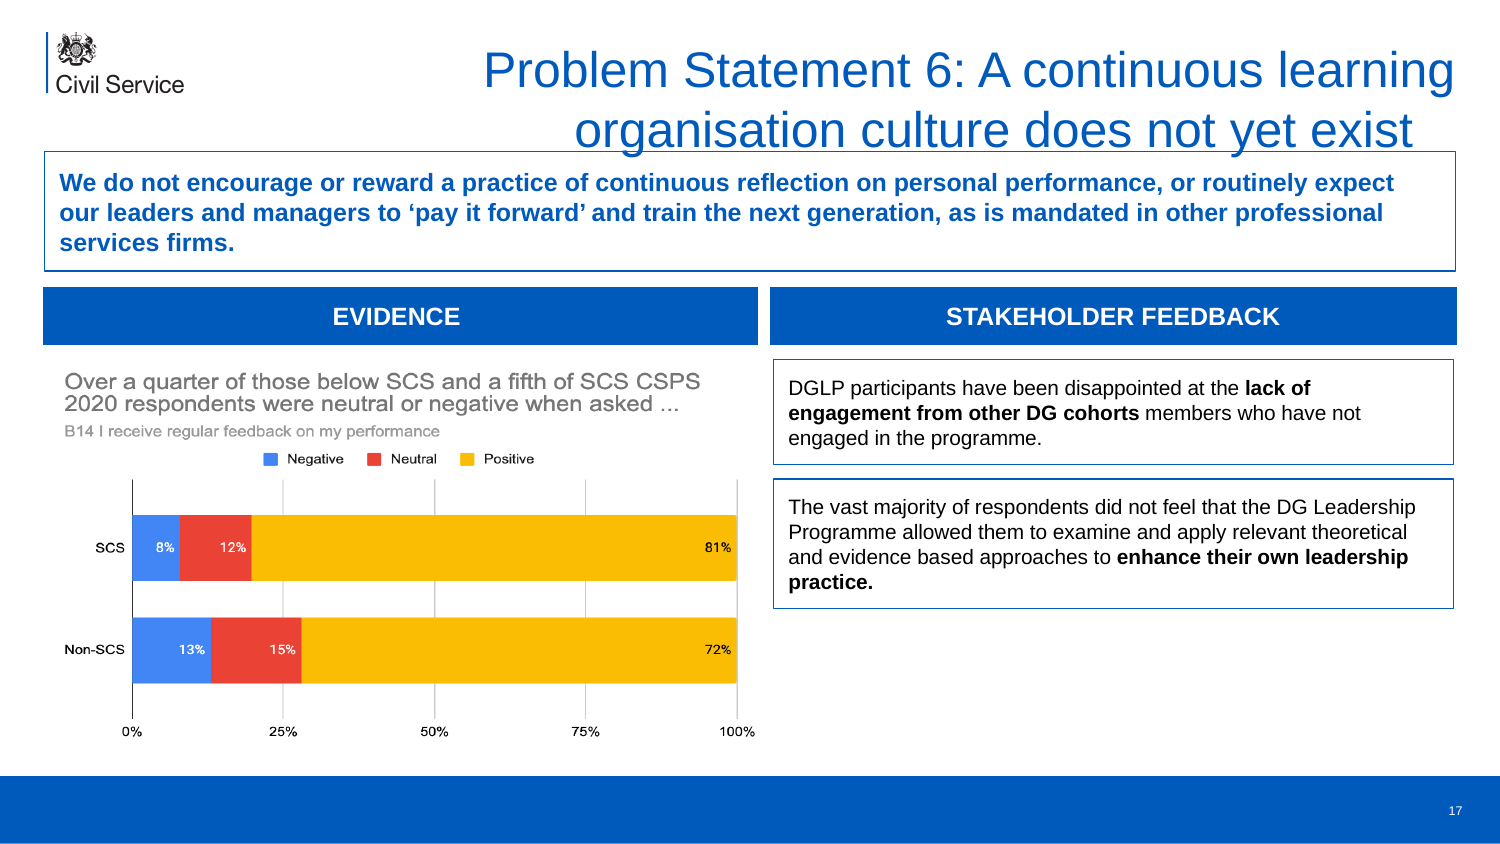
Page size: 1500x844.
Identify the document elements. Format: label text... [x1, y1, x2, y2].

picture [41, 351, 759, 760]
text_box The vast majority of respondents did not feel that the DG Leadership Programme allowed them to examine and apply relevant theoretical and evidence based approaches to enhance their own leadership practice. [773, 478, 1454, 609]
picture [46, 28, 184, 97]
text_box EVIDENCE [42, 285, 759, 346]
text_box STAKEHOLDER FEEDBACK [768, 285, 1458, 346]
title Problem Statement 6: A continuous learning organisation culture does not yet exist [263, 37, 1456, 95]
text_box DGLP participants have been disappointed at the lack of engagement from other DG cohorts members who have not engaged in the programme. [773, 359, 1454, 465]
text_box We do not encourage or reward a practice of continuous reflection on personal performance, or routinely expect our leaders and managers to ‘pay it forward’ and train the next generation, as is mandated in other professional services firms. [44, 151, 1456, 272]
